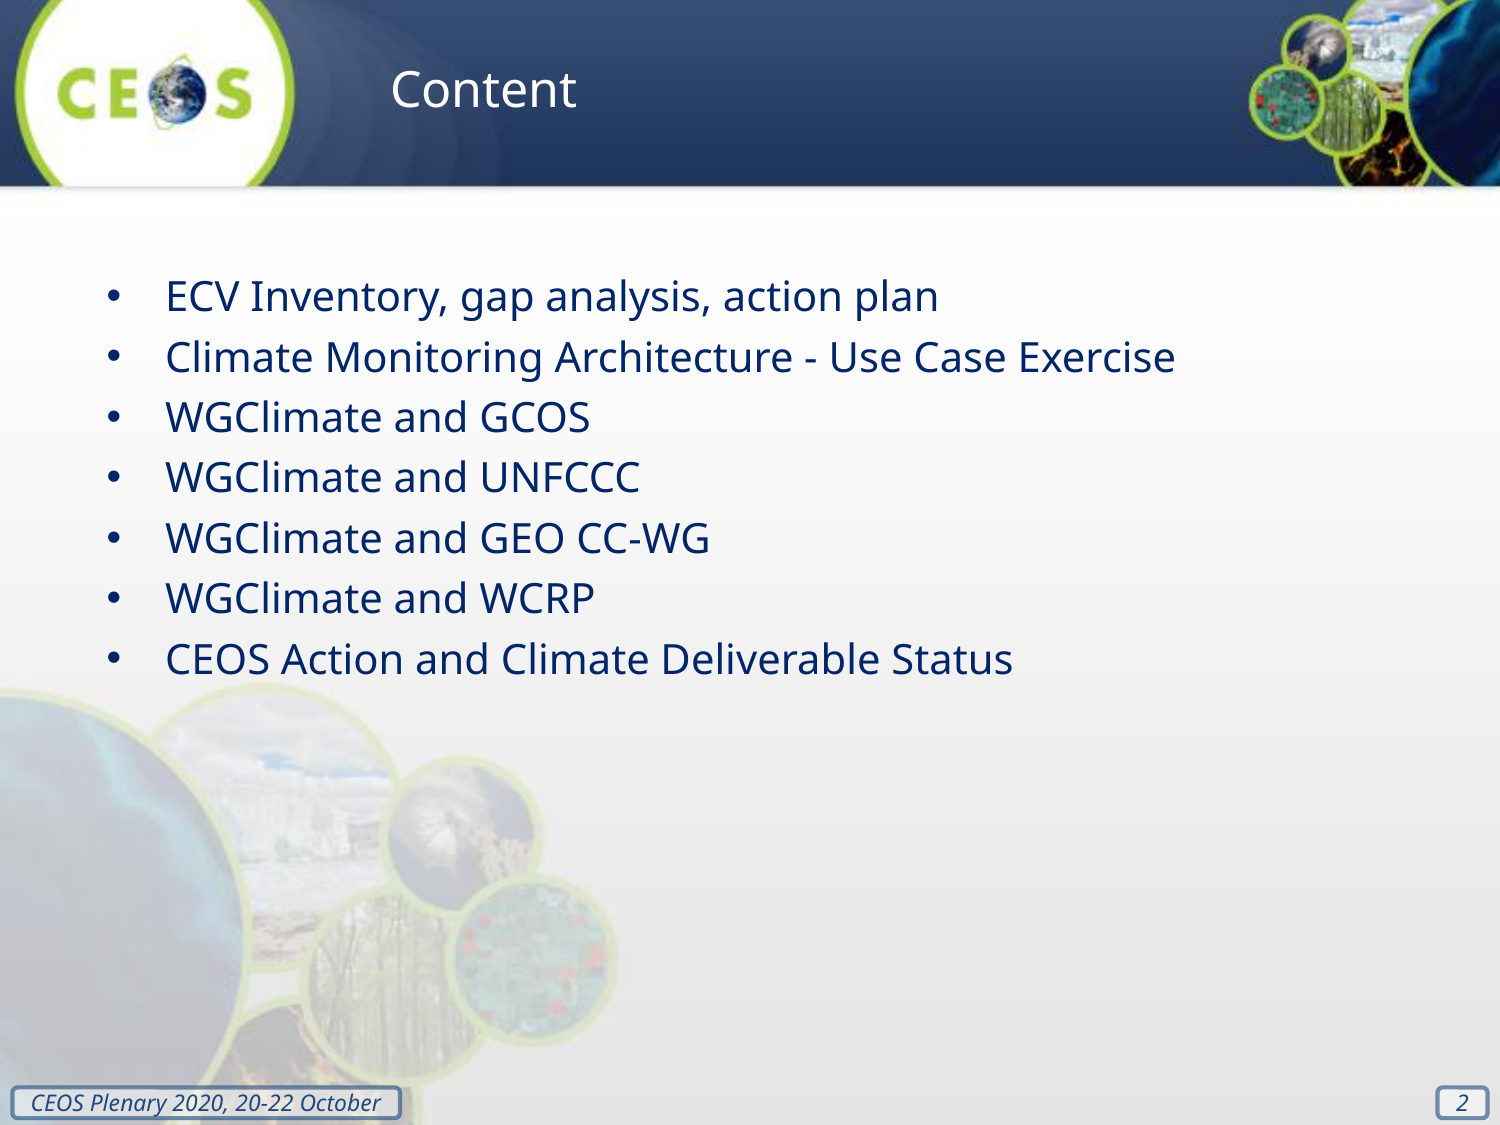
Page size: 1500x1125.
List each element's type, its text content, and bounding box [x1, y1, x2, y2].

slide_number ‹#› [1435, 1085, 1490, 1121]
picture [0, 0, 1500, 1125]
list ECV Inventory, gap analysis, action plan Climate Monitoring Architecture - Use Case Exercise WGClimate and GCOS WGClimate and UNFCCC WGClimate and GEO CC-WG WGClimate and WCRP CEOS Action and Climate Deliverable Status [75, 262, 1413, 1038]
list Content [337, 50, 1150, 138]
